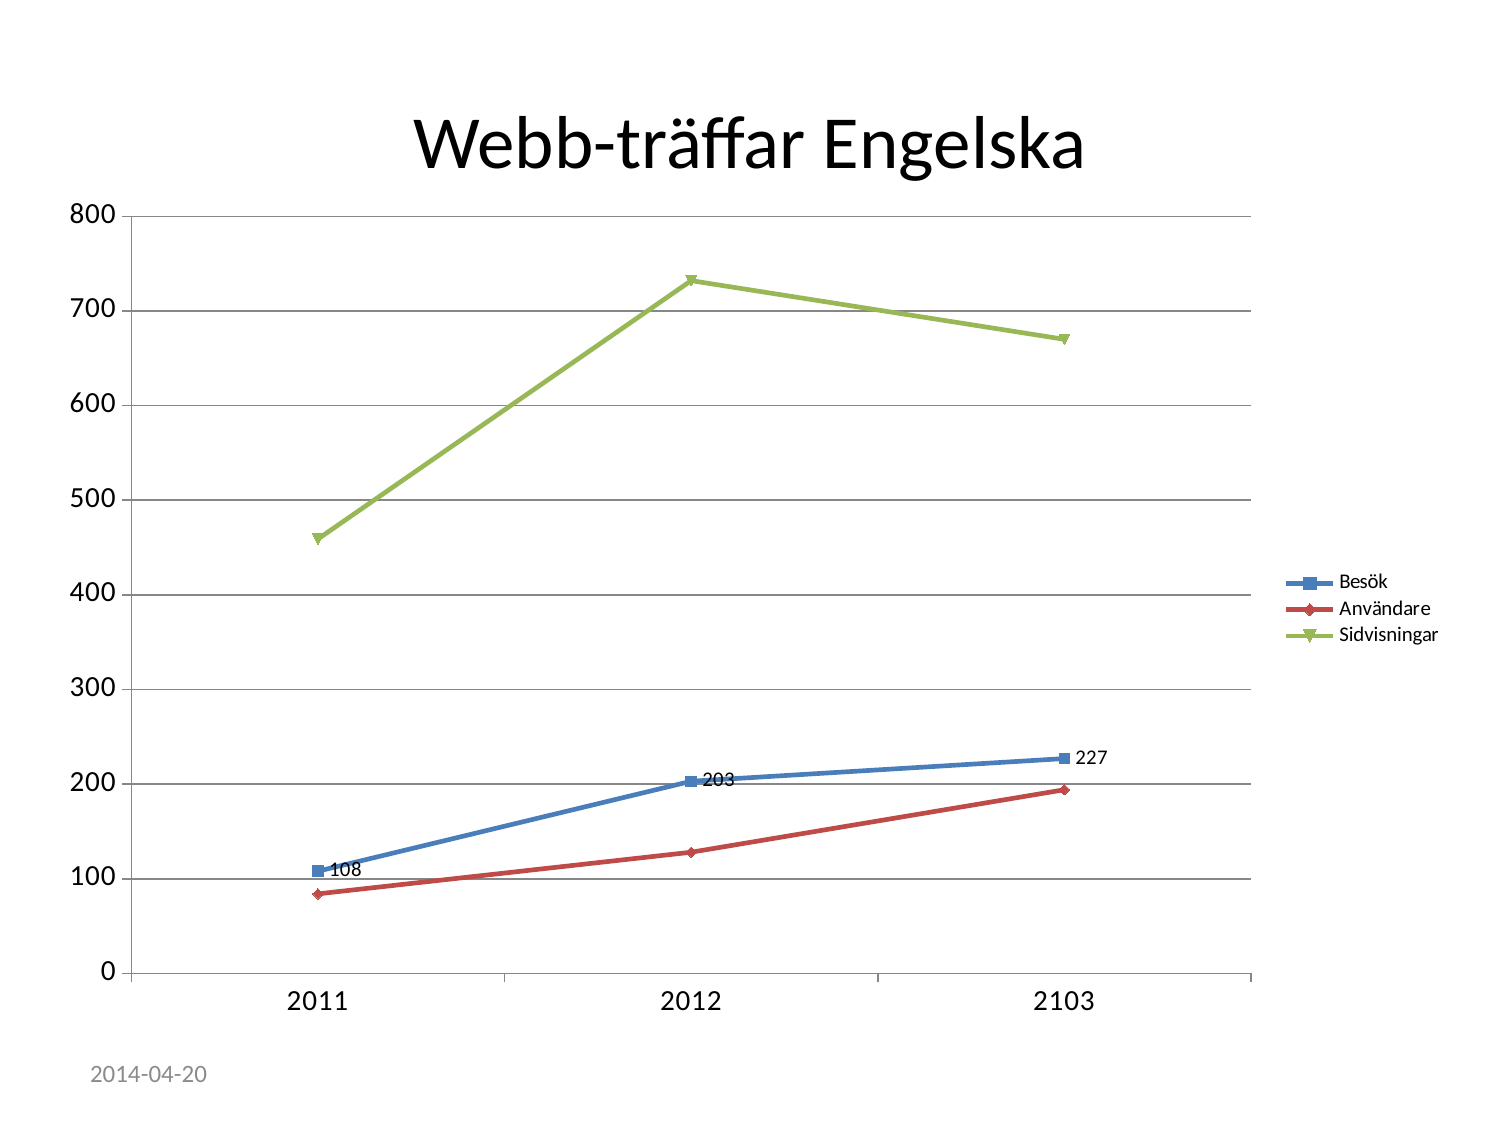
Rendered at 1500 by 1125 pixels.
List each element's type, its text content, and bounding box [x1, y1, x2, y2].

title Webb-träffar Engelska [75, 45, 1425, 182]
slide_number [75, 1043, 425, 1103]
chart [41, 184, 1459, 1036]
